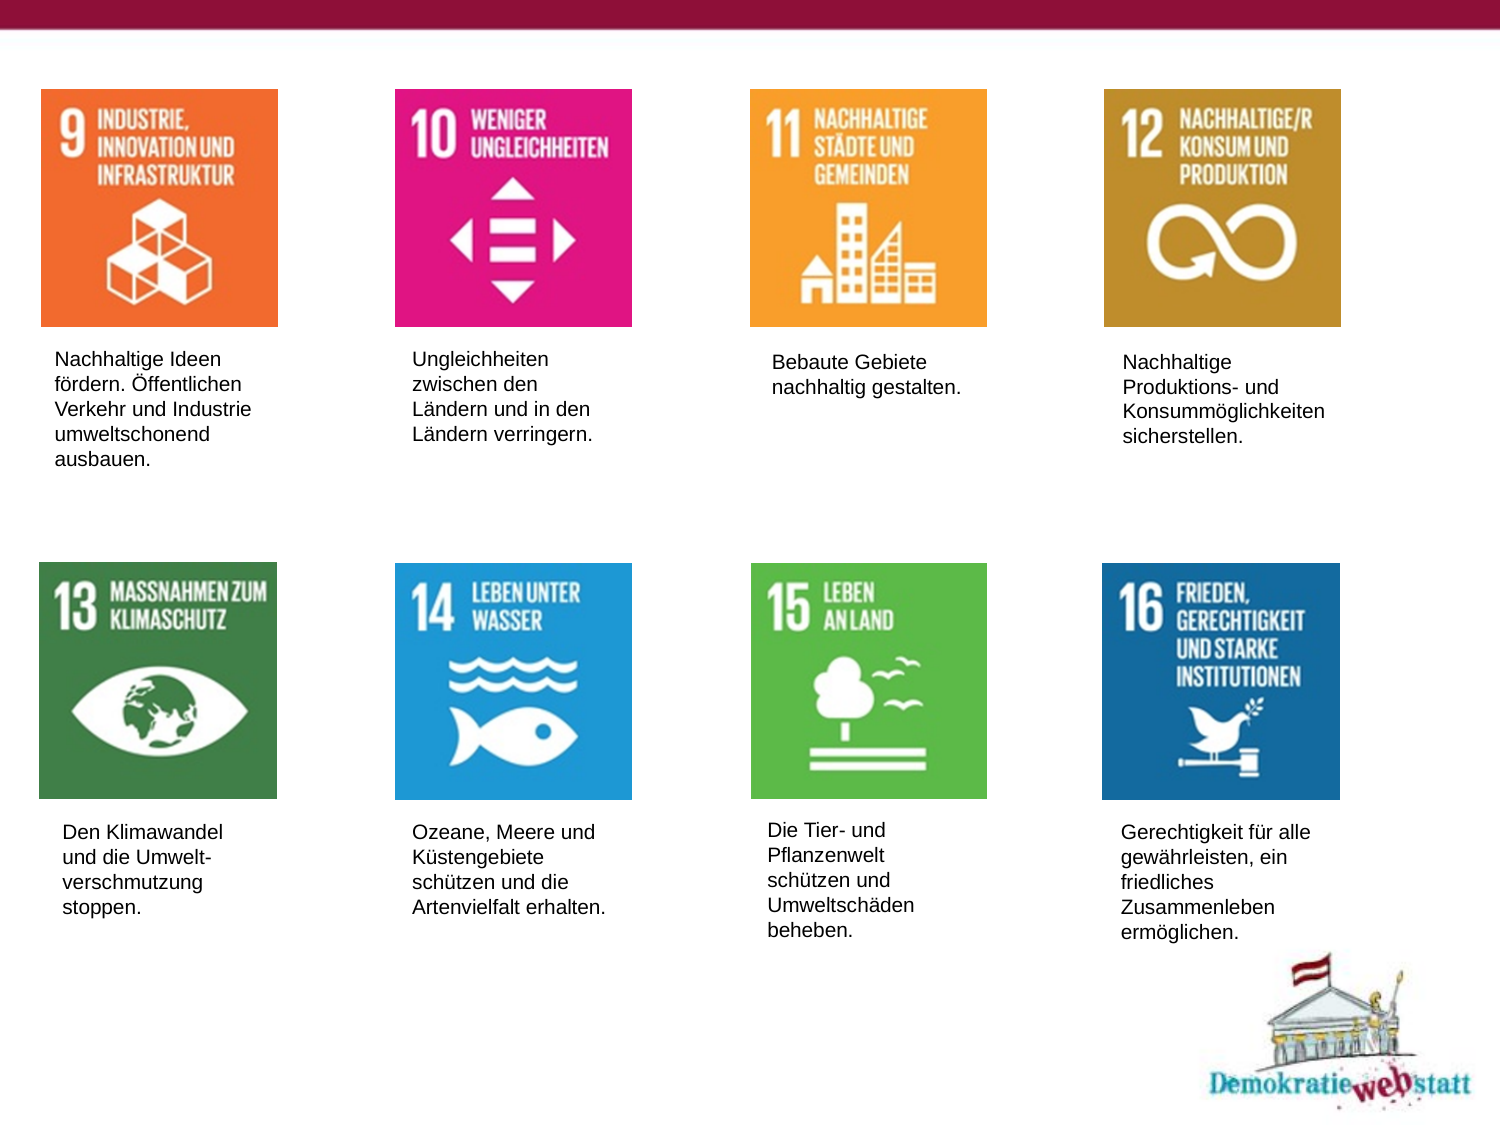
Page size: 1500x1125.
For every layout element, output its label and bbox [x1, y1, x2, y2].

picture [0, 0, 1500, 1125]
text_box [39, 89, 1343, 979]
